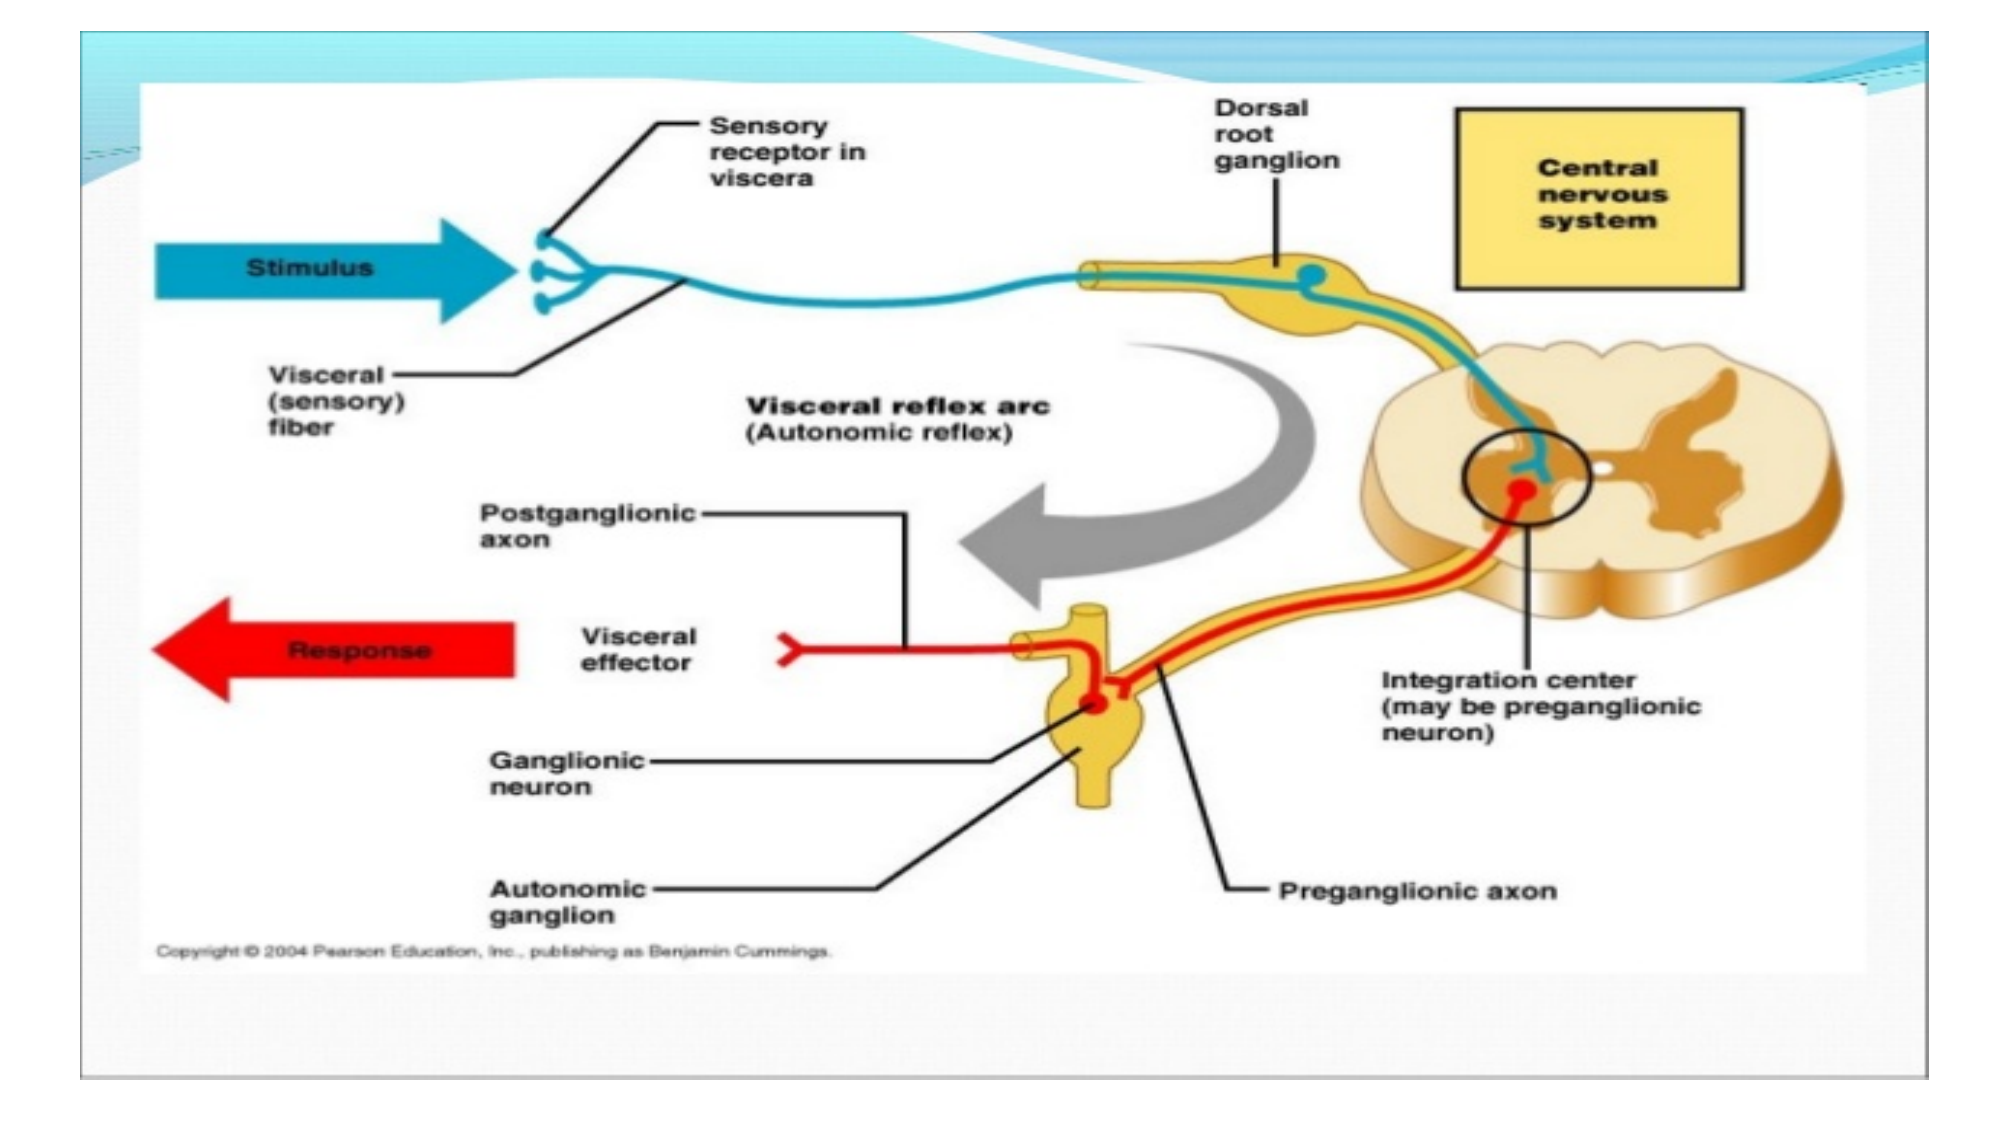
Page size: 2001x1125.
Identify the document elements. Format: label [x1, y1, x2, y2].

list [79, 31, 1929, 1080]
